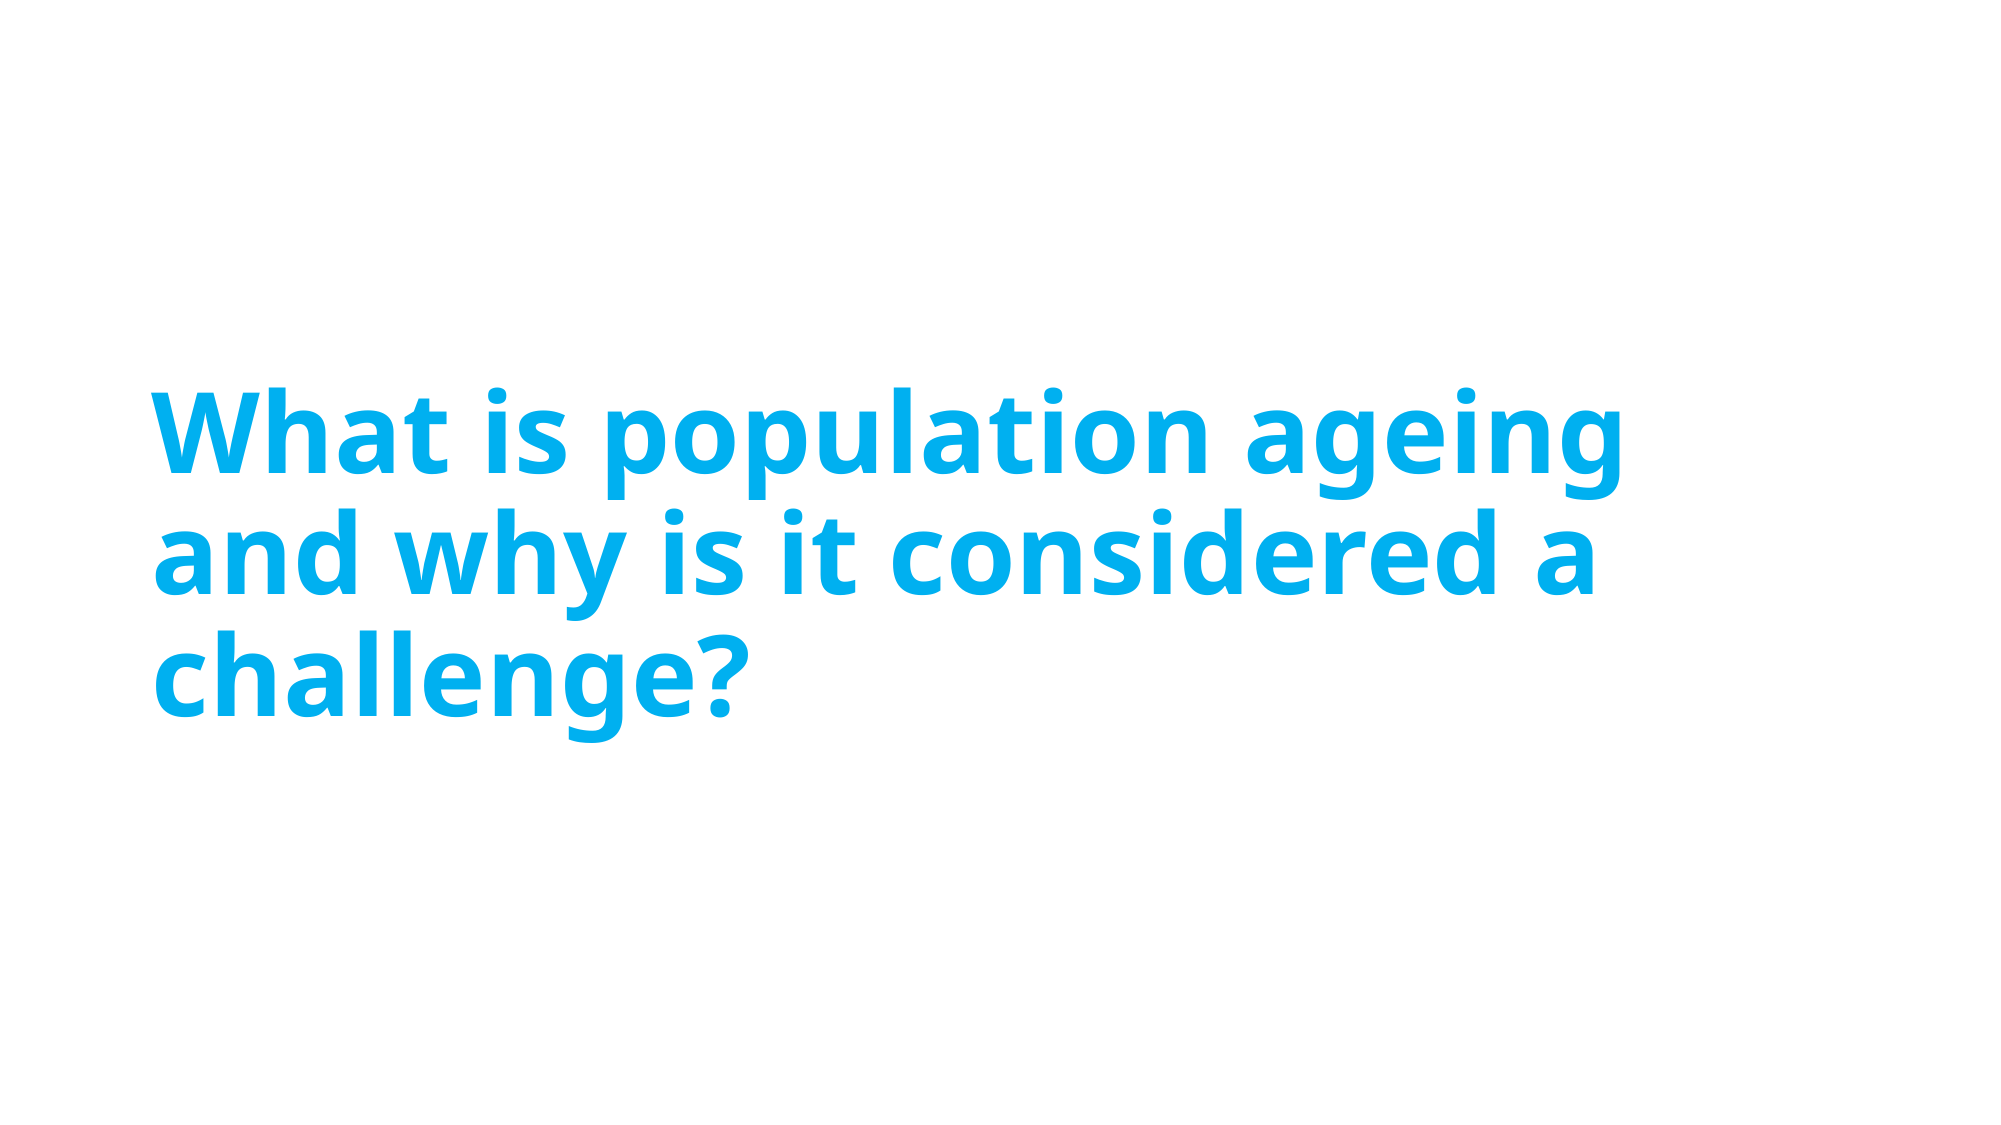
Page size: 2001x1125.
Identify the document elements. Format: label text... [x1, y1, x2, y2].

title What is population ageing and why is it considered a challenge? [136, 280, 1862, 749]
